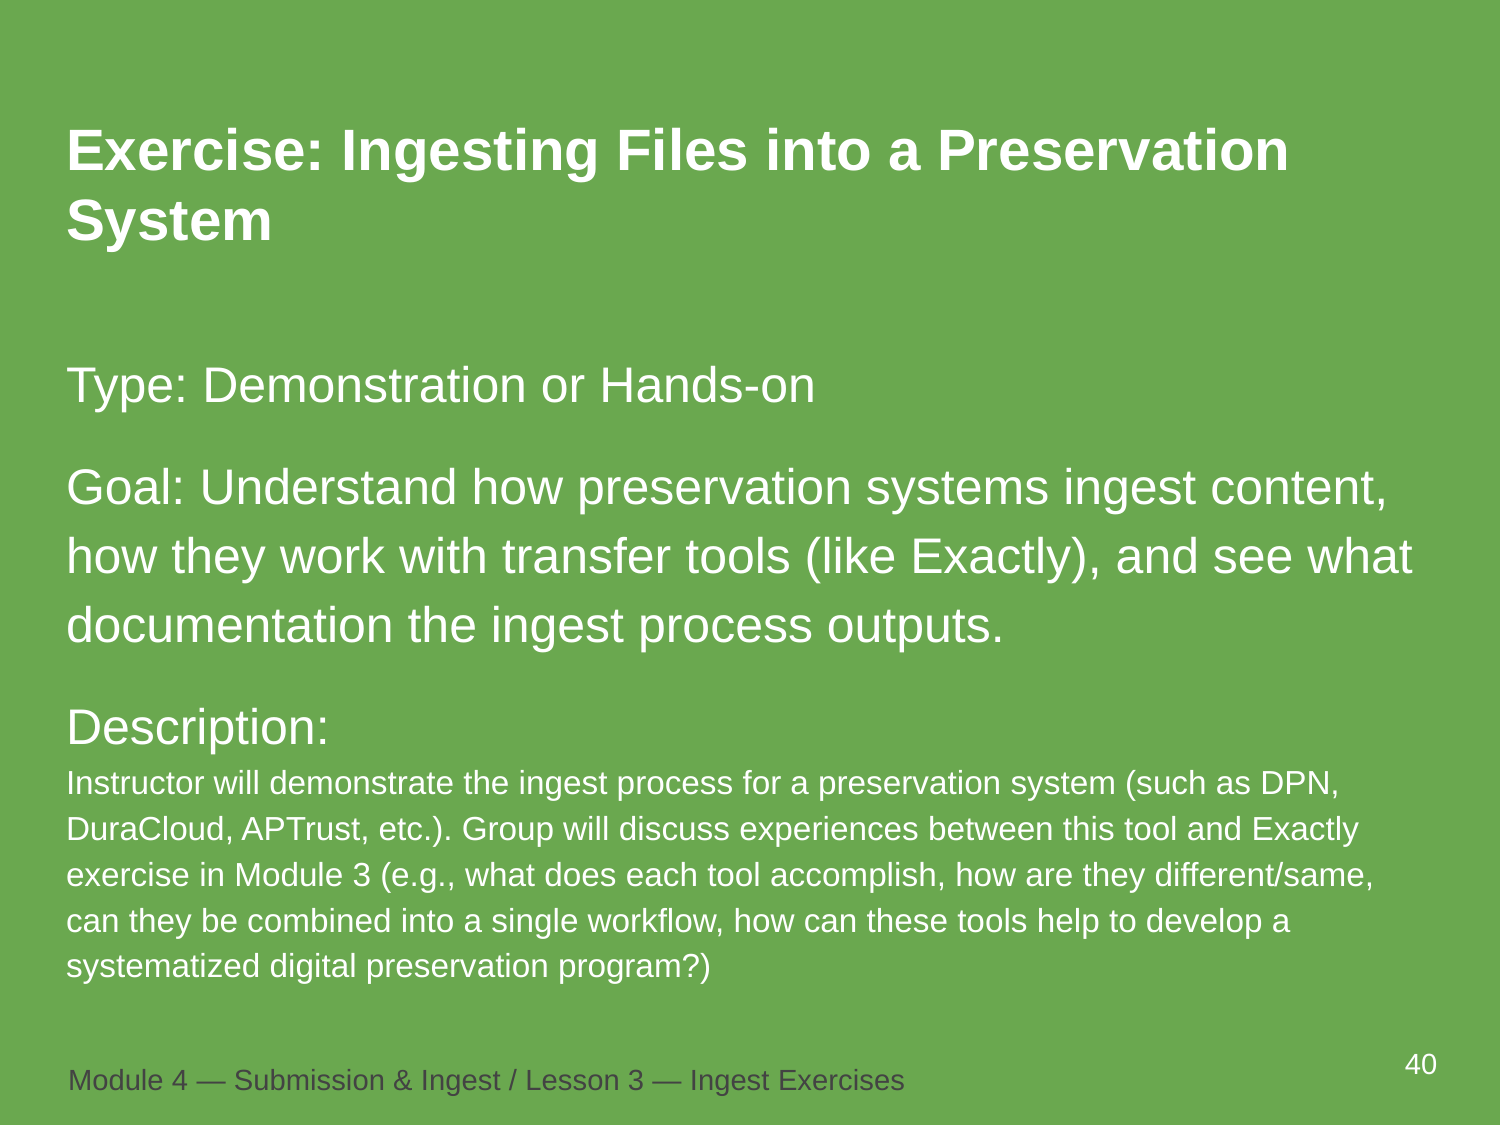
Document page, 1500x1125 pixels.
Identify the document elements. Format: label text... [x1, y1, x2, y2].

text_box Module 4 — Submission & Ingest / Lesson 3 — Ingest Exercises [53, 1046, 1410, 1106]
slide_number 40 [1389, 1019, 1480, 1106]
title Exercise: Ingesting Files into a Preservation System [51, 97, 1449, 223]
list Type: Demonstration or Hands-on Goal: Understand how preservation systems ingest content, how they work with transfer tools (like Exactly), and see what documentation the ingest process outputs. Description: Instructor will demonstrate the ingest process for a preservation system (such as DPN, DuraCloud, APTrust, etc.). Group will discuss experiences between this tool and Exactly exercise in Module 3 (e.g., what does each tool accomplish, how are they different/same, can they be combined into a single workflow, how can these tools help to develop a systematized digital preservation program?) [51, 328, 1449, 1000]
